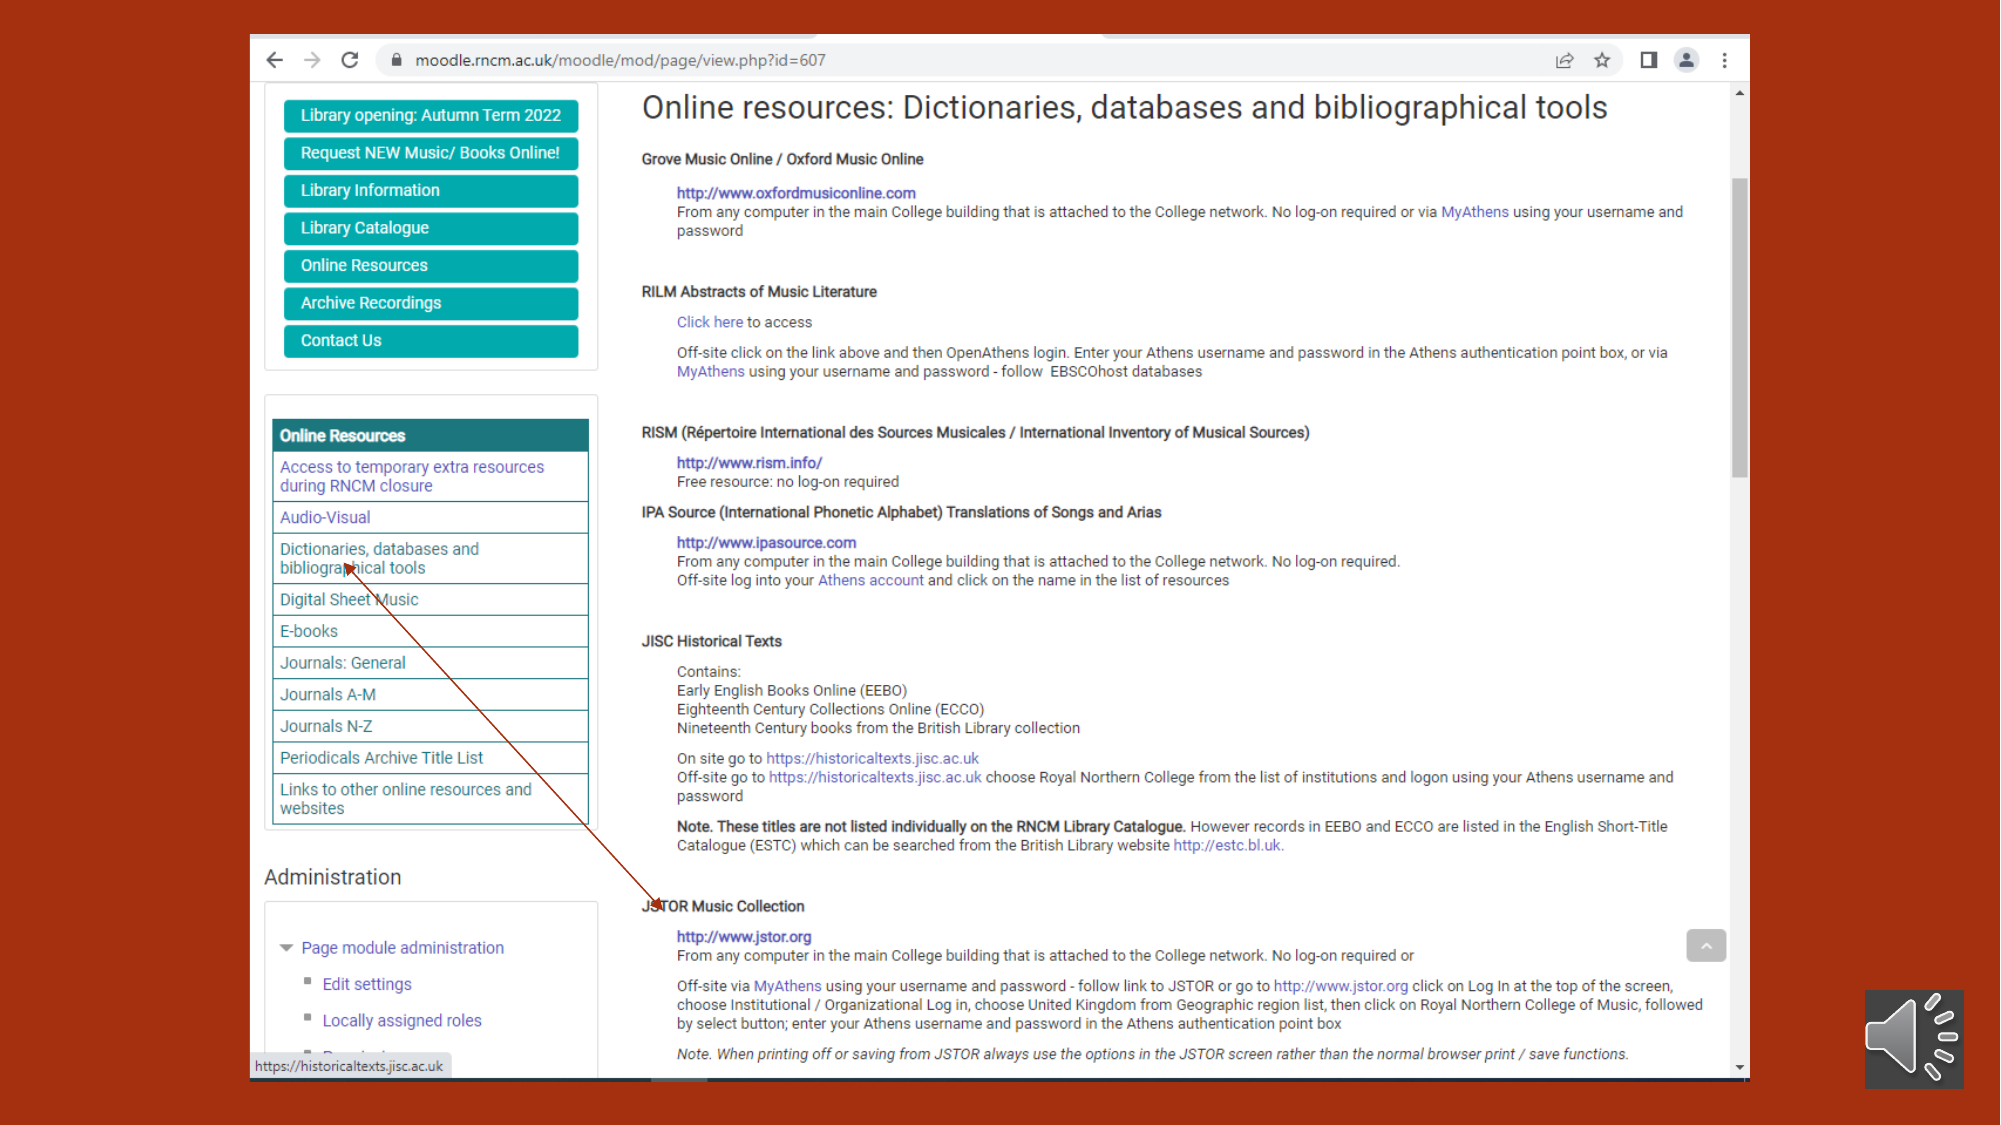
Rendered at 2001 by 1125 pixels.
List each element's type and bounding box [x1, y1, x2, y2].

picture [1864, 989, 1965, 1090]
picture [249, 33, 1751, 1082]
text_box [343, 562, 664, 911]
